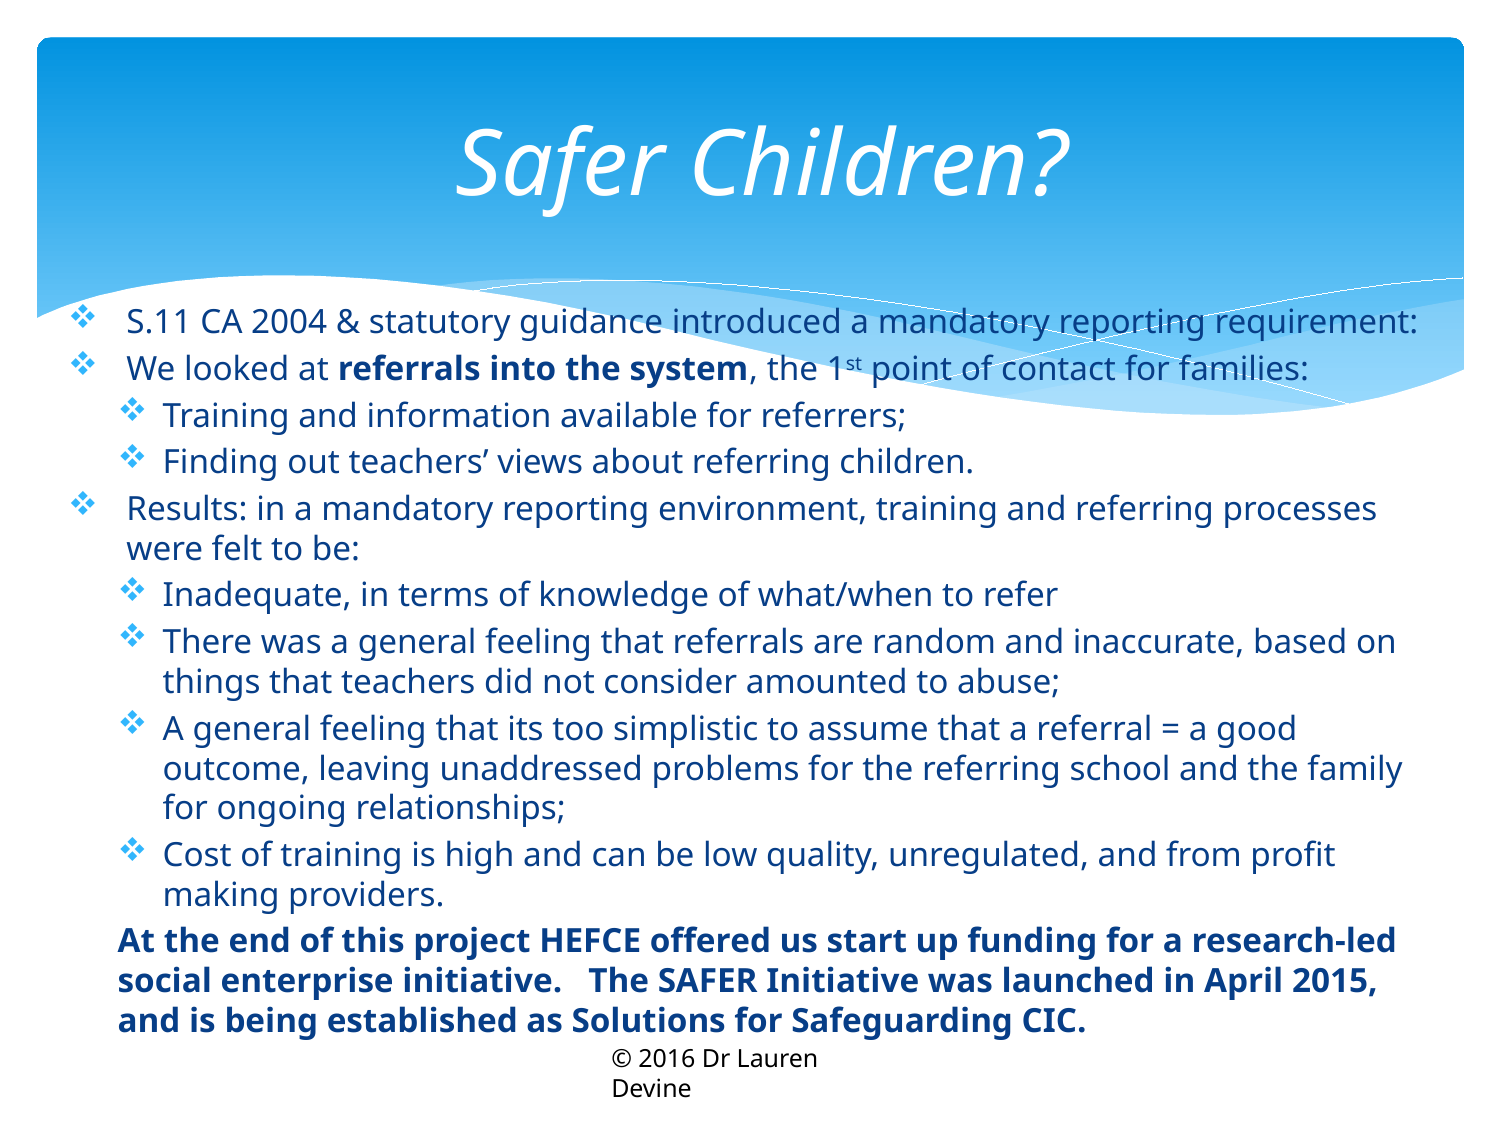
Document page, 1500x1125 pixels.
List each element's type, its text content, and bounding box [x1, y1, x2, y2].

title Safer Children? [75, 55, 1425, 261]
list S.11 CA 2004 & statutory guidance introduced a mandatory reporting requirement: We looked at referrals into the system, the 1st point of contact for families: Training and information available for referrers; Finding out teachers’ views about referring children. Results: in a mandatory reporting environment, training and referring processes were felt to be: Inadequate, in terms of knowledge of what/when to refer There was a general feeling that referrals are random and inaccurate, based on things that teachers did not consider amounted to abuse; A general feeling that its too simplistic to assume that a referral = a good outcome, leaving unaddressed problems for the referring school and the family for ongoing relationships; Cost of training is high and can be low quality, unregulated, and from profit making providers. At the end of this project HEFCE offered us start up funding for a research-led social enterprise initiative. The SAFER Initiative was launched in April 2015, and is being established as Solutions for Safeguarding CIC. [53, 278, 1447, 1035]
